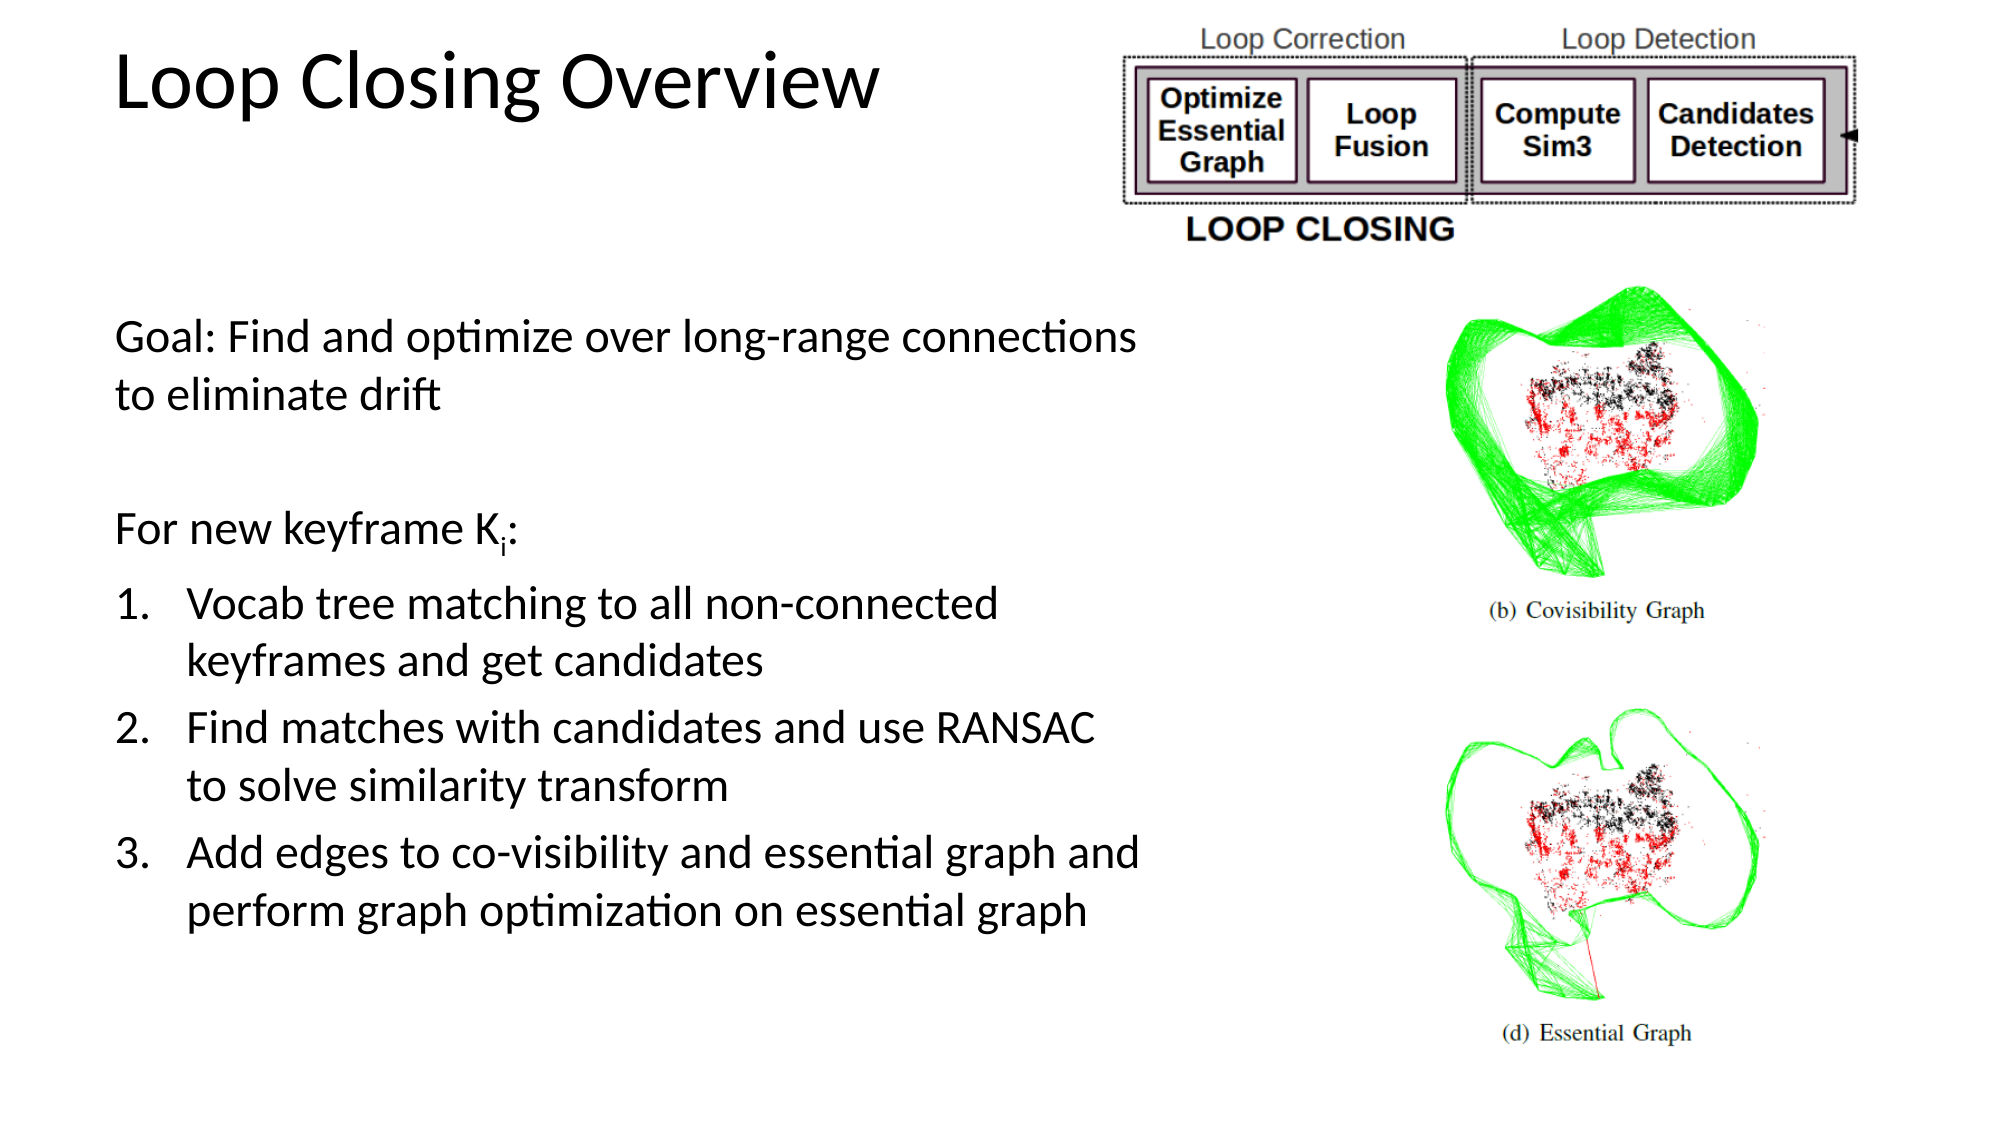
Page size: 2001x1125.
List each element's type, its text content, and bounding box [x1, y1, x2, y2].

picture [1416, 269, 1779, 1083]
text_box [1081, 0, 1905, 258]
title Loop Closing Overview [99, 0, 1076, 151]
list Goal: Find and optimize over long-range connections to eliminate drift For new keyframe Ki: Vocab tree matching to all non-connected keyframes and get candidates Find matches with candidates and use RANSAC to solve similarity transform Add edges to co-visibility and essential graph and perform graph optimization on essential graph [99, 162, 1163, 1006]
